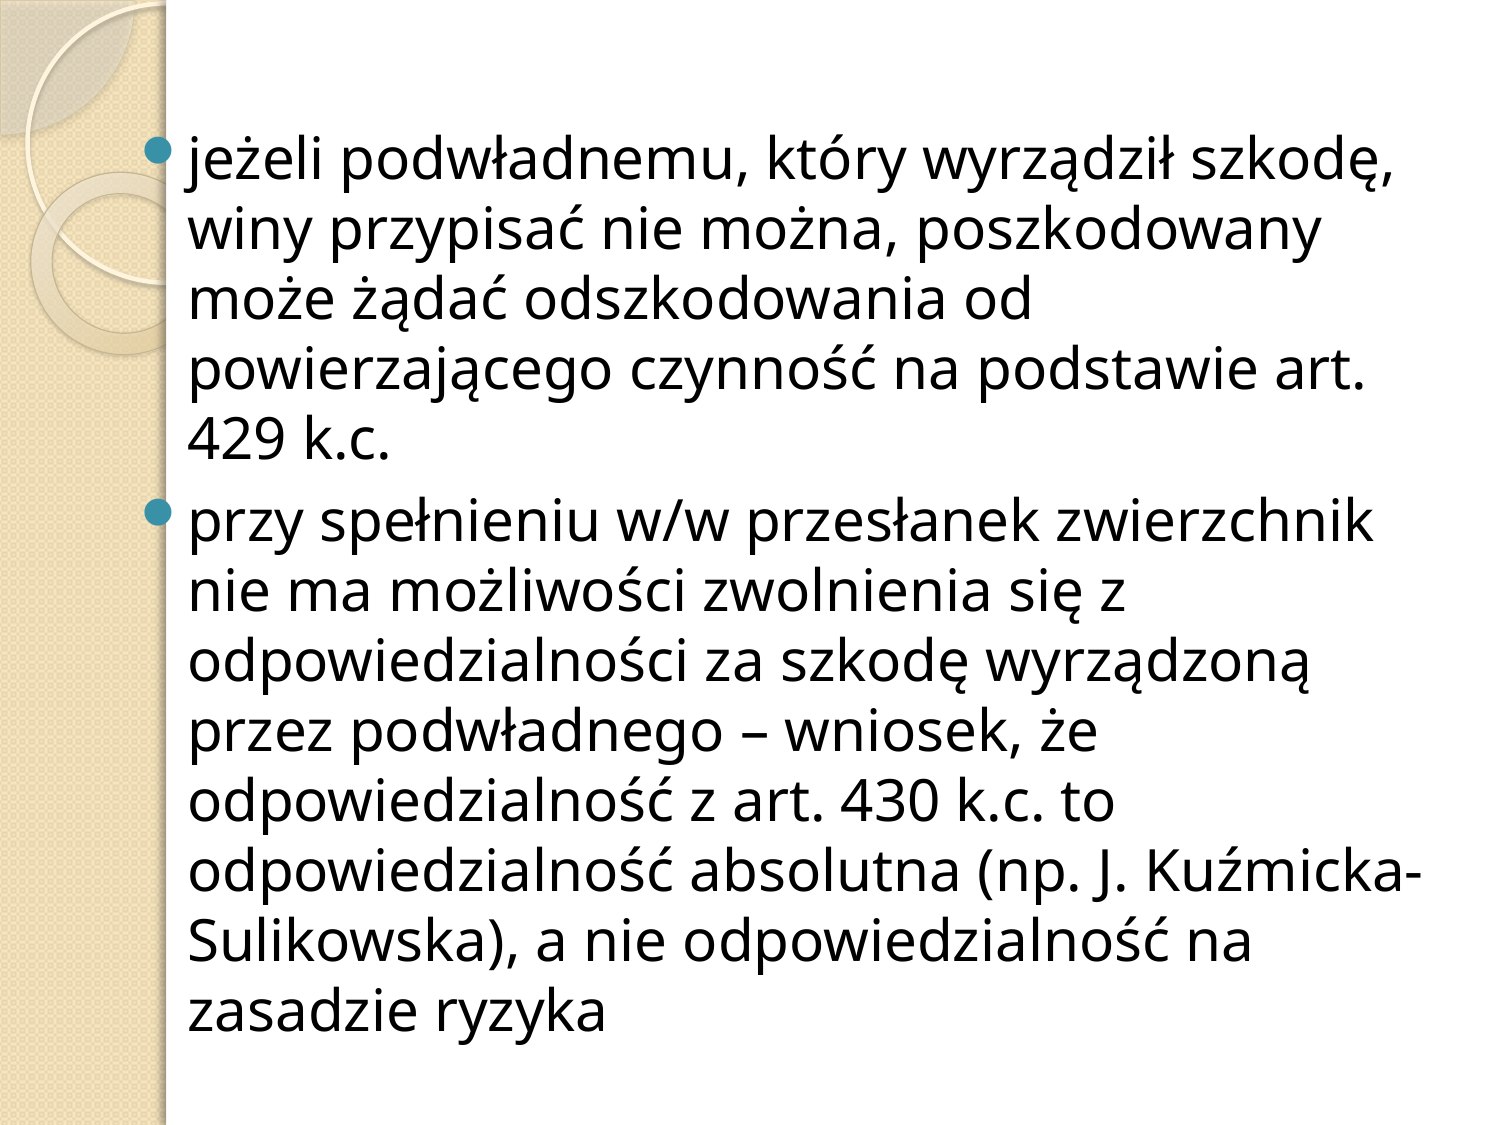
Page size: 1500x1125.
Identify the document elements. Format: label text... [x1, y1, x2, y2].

list jeżeli podwładnemu, który wyrządził szkodę, winy przypisać nie można, poszkodowany może żądać odszkodowania od powierzającego czynność na podstawie art. 429 k.c. przy spełnieniu w/w przesłanek zwierzchnik nie ma możliwości zwolnienia się z odpowiedzialności za szkodę wyrządzoną przez podwładnego – wniosek, że odpowiedzialność z art. 430 k.c. to odpowiedzialność absolutna (np. J. Kuźmicka-Sulikowska), a nie odpowiedzialność na zasadzie ryzyka [111, 113, 1448, 929]
